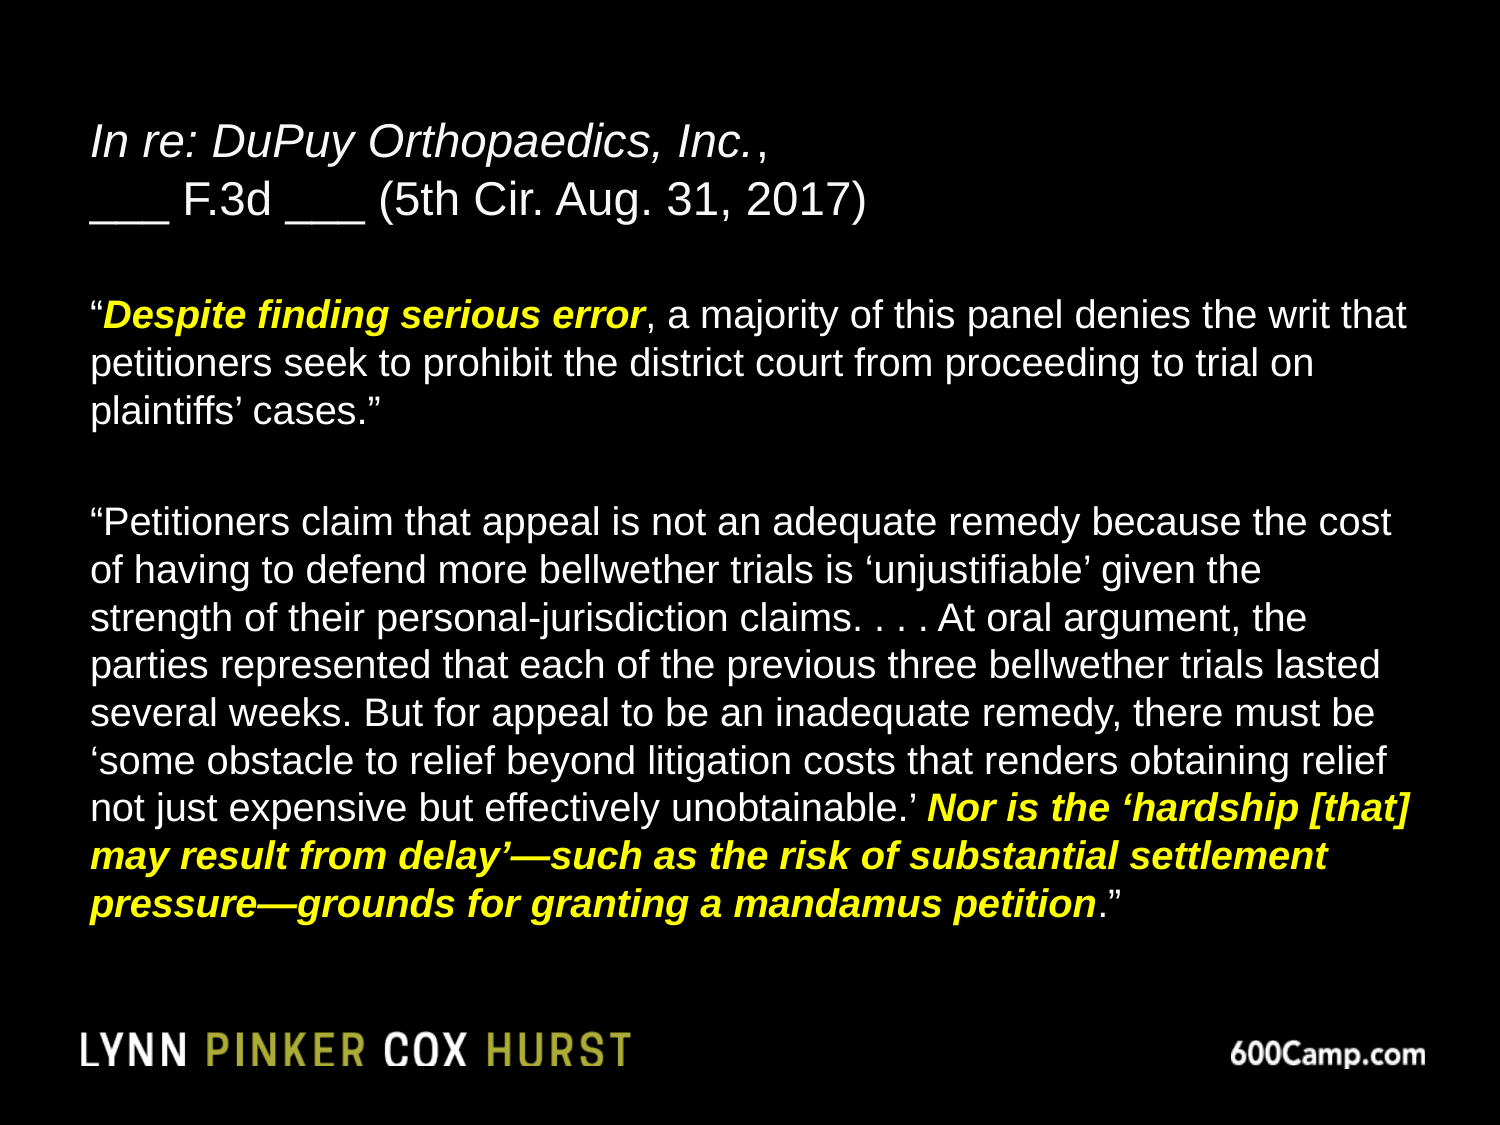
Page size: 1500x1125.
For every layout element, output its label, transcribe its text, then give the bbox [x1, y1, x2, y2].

picture [1230, 1039, 1426, 1070]
picture [80, 1031, 631, 1067]
list “Despite finding serious error, a majority of this panel denies the writ that petitioners seek to prohibit the district court from proceeding to trial on plaintiffs’ cases.” “Petitioners claim that appeal is not an adequate remedy because the cost of having to defend more bellwether trials is ‘unjustifiable’ given the strength of their personal-jurisdiction claims. . . . At oral argument, the parties represented that each of the previous three bellwether trials lasted several weeks. But for appeal to be an inadequate remedy, there must be ‘some obstacle to relief beyond litigation costs that renders obtaining relief not just expensive but effectively unobtainable.’ Nor is the ‘hardship [that] may result from delay’—such as the risk of substantial settlement pressure—grounds for granting a mandamus petition.” [75, 281, 1425, 977]
title In re: DuPuy Orthopaedics, Inc., ___ F.3d ___ (5th Cir. Aug. 31, 2017) [74, 45, 1425, 233]
